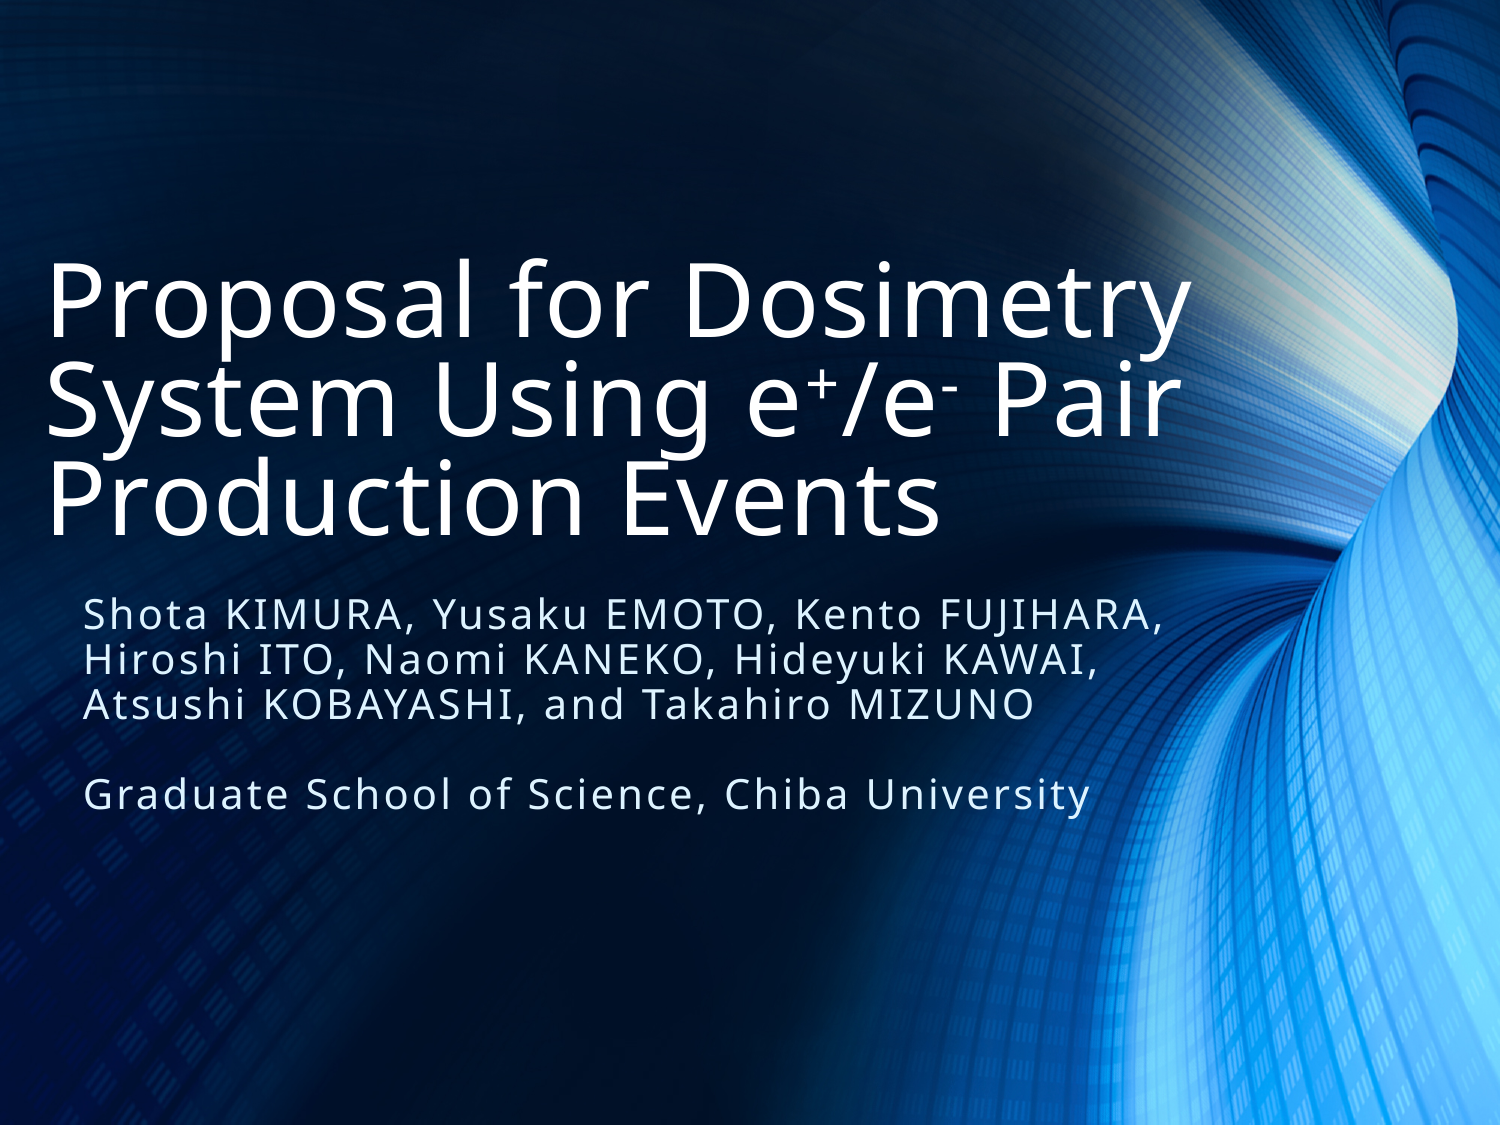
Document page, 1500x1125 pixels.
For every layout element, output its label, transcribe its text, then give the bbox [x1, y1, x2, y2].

picture [0, 0, 1500, 1125]
title Proposal for Dosimetry System Using e+/e- Pair Production Events [29, 206, 1288, 563]
subtitle Shota KIMURA, Yusaku EMOTO, Kento FUJIHARA, Hiroshi ITO, Naomi KANEKO, Hideyuki KAWAI, Atsushi KOBAYASHI, and Takahiro MIZUNO Graduate School of Science, Chiba University [67, 586, 1250, 882]
